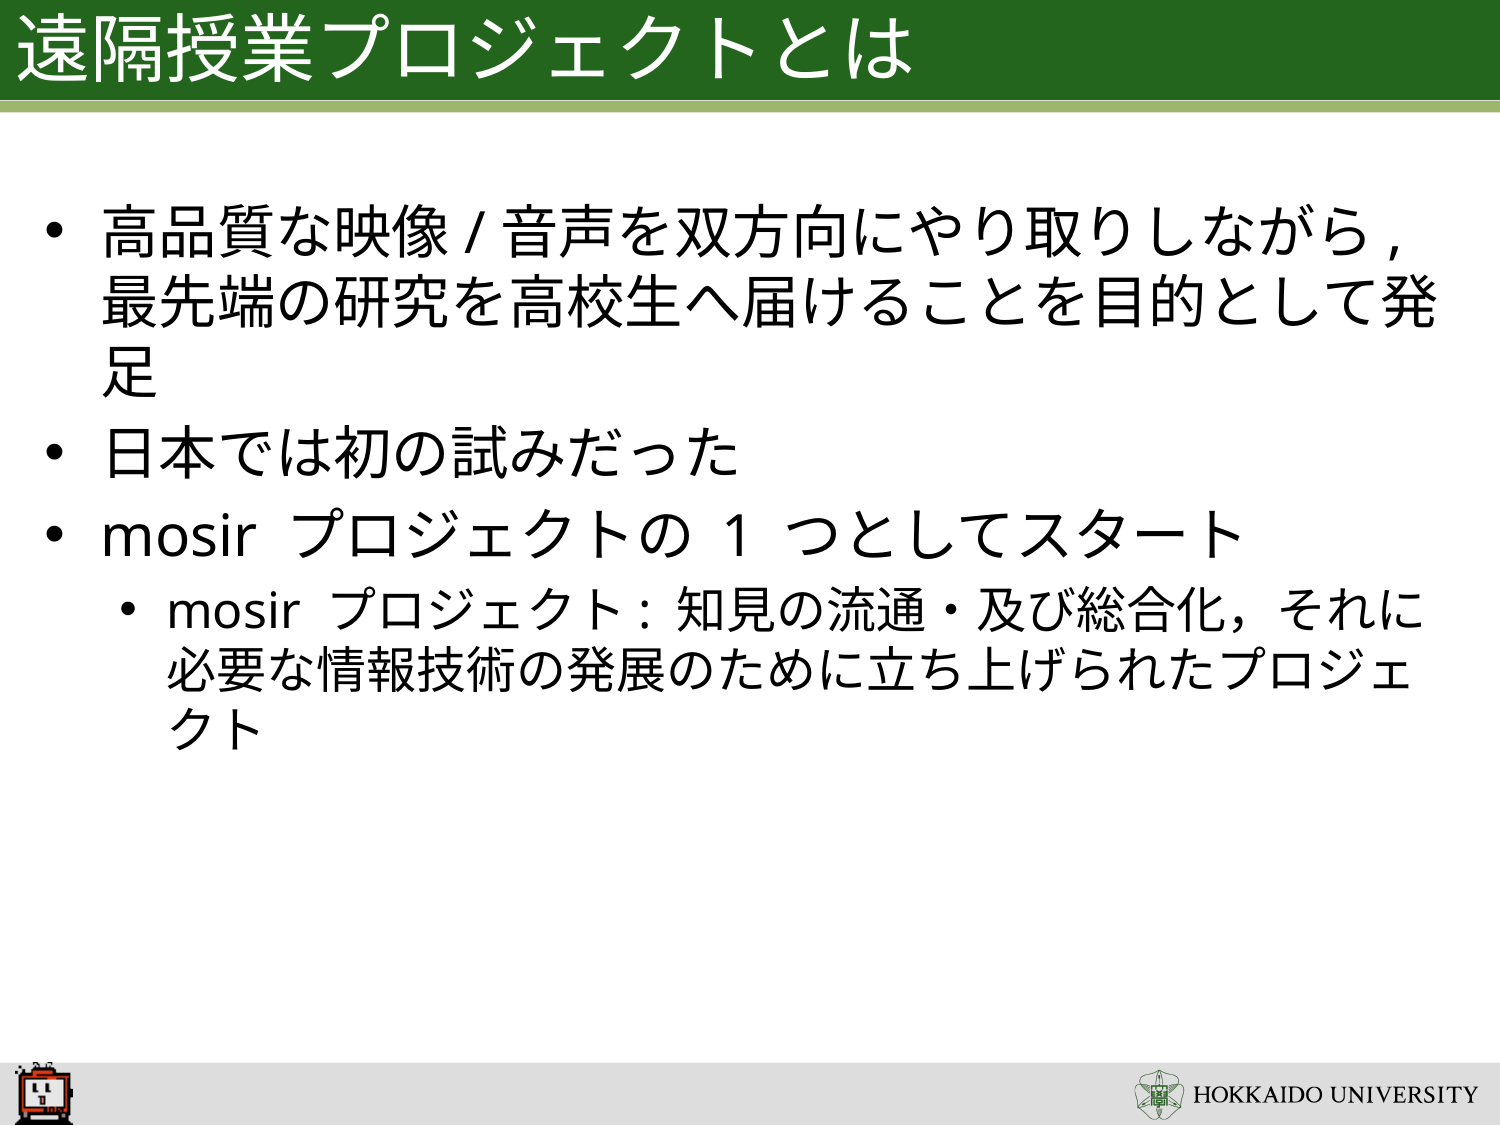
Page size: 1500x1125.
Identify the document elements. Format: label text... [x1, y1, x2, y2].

picture [1125, 1064, 1488, 1125]
title 遠隔授業プロジェクトとは [0, 4, 1241, 89]
picture [15, 1062, 73, 1125]
list 高品質な映像/音声を双方向にやり取りしながら, 最先端の研究を高校生へ届けることを目的として発足 日本では初の試みだった mosir プロジェクトの 1 つとしてスタート mosir プロジェクト: 知見の流通・及び総合化，それに必要な情報技術の発展のために立ち上げられたプロジェクト [29, 187, 1471, 1003]
